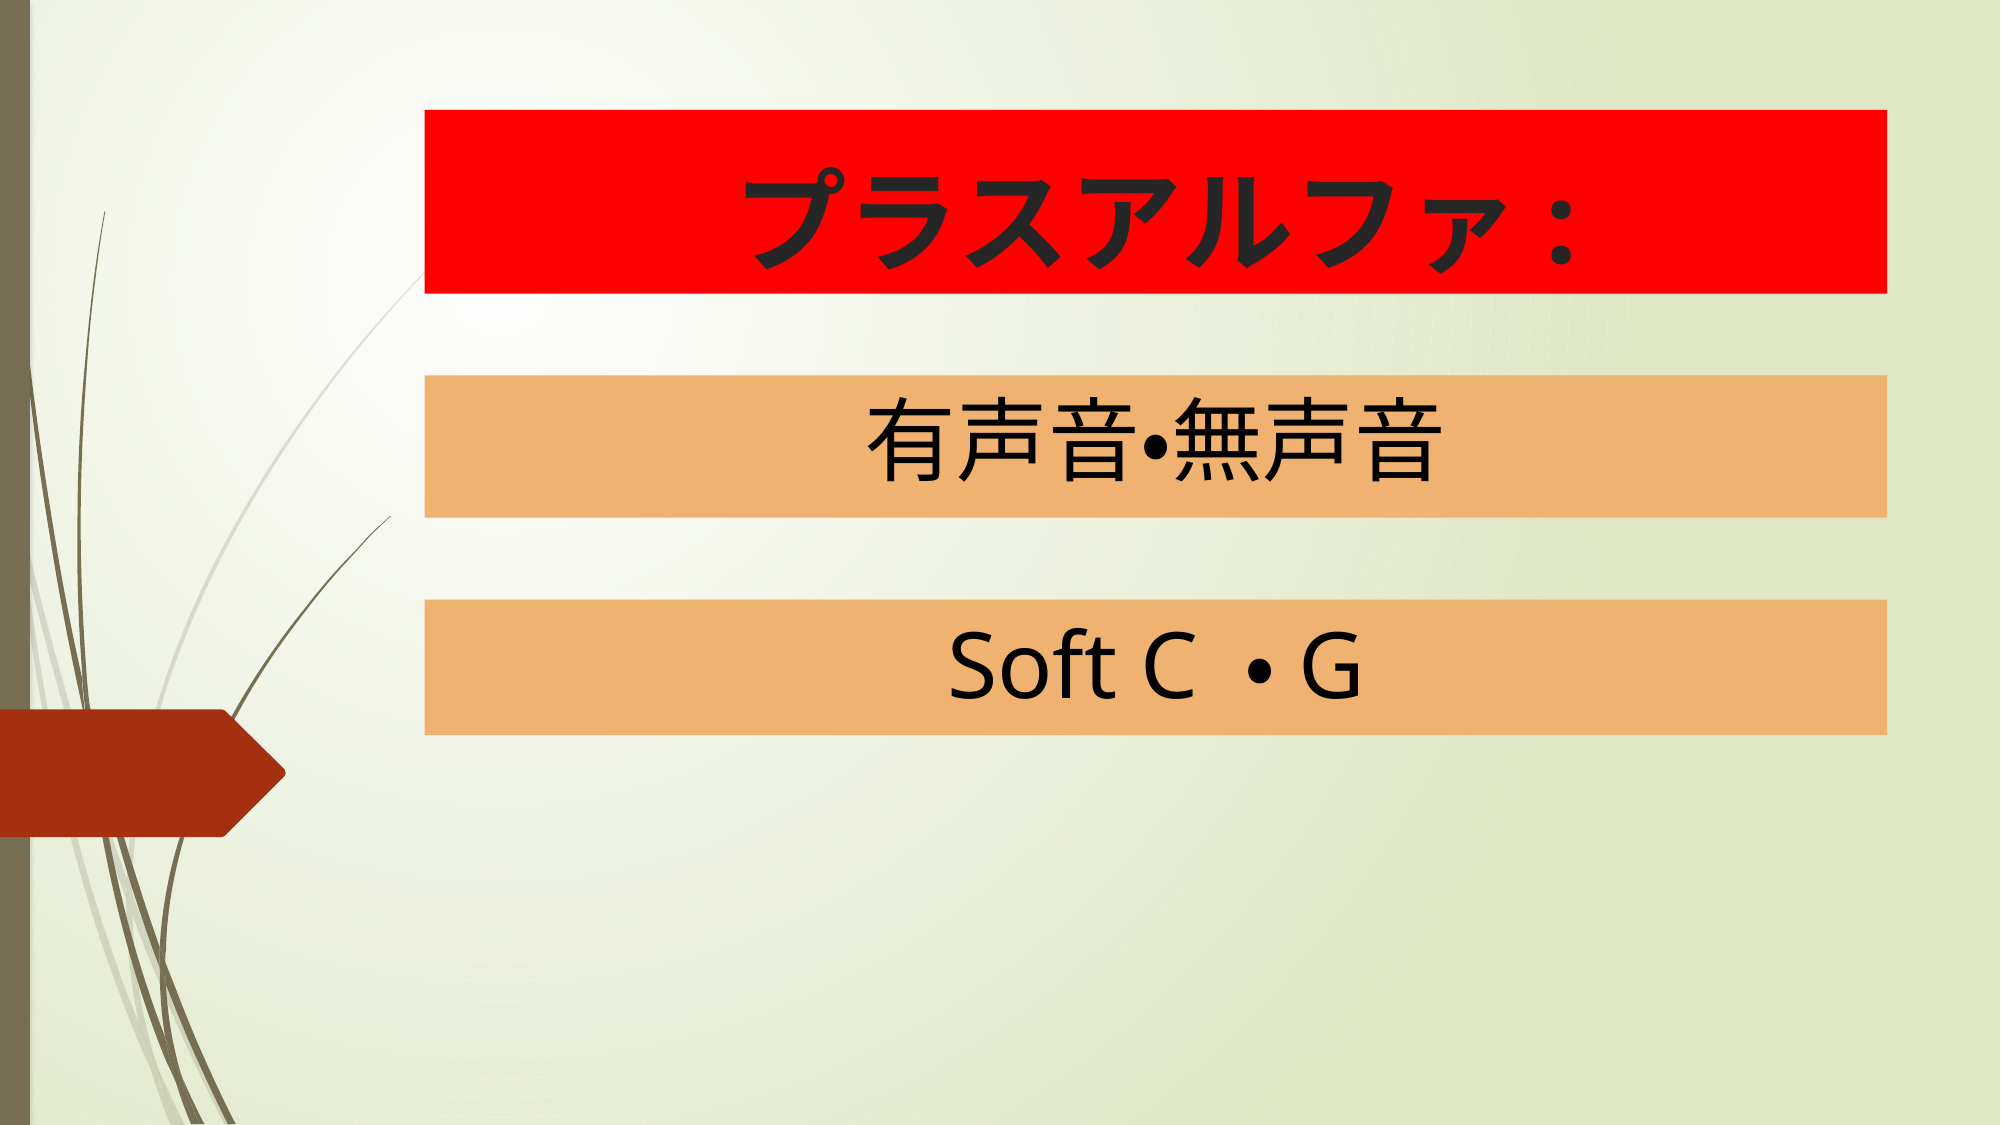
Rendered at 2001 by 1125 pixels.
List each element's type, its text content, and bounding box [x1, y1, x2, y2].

title プラスアルファ: [424, 109, 1888, 294]
subtitle Soft C ・G [424, 599, 1888, 736]
text_box 有声音・無声音 [424, 375, 1888, 518]
